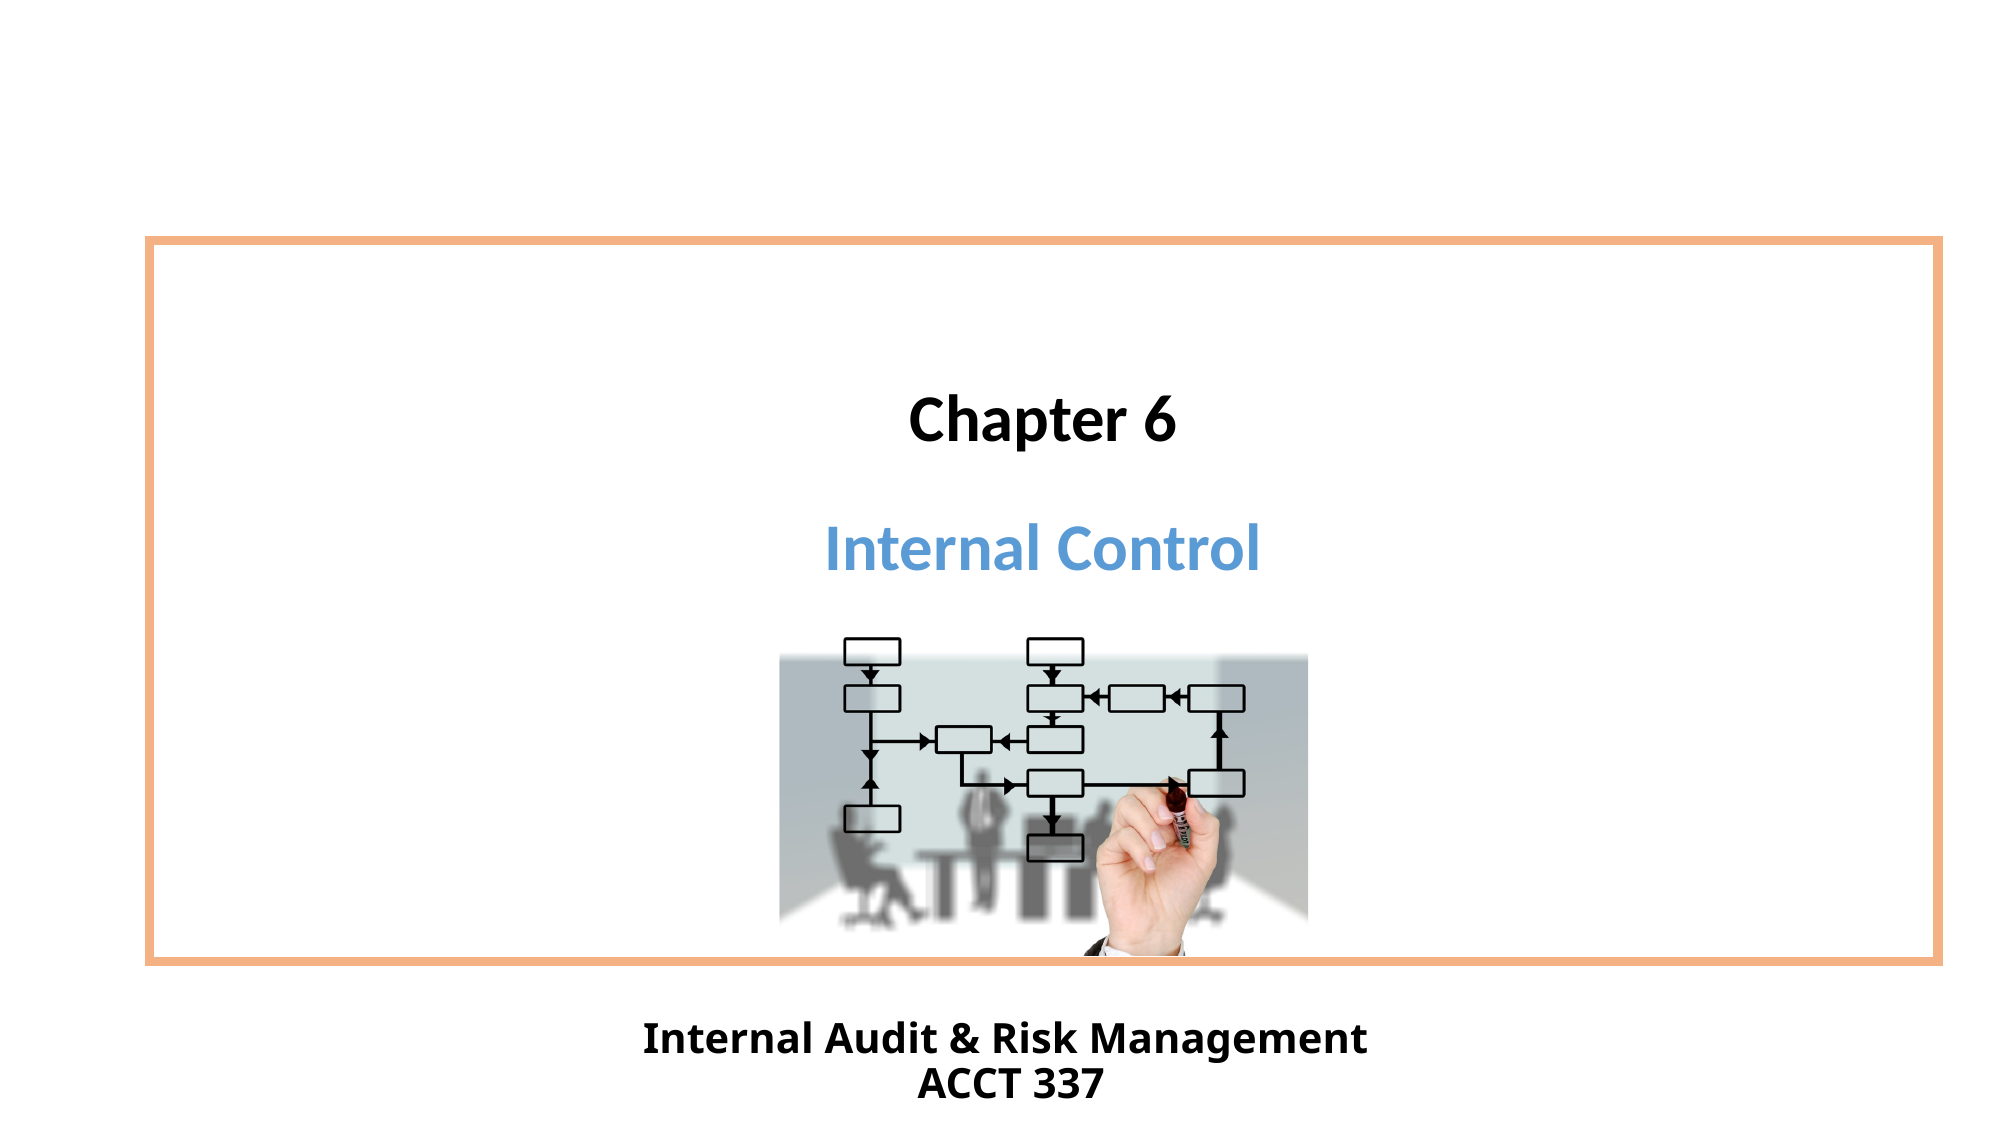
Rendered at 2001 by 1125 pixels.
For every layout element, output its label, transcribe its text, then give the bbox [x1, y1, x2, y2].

text_box Internal Audit & Risk Management ACCT 337 [607, 969, 1416, 1125]
text_box Chapter 6 Internal Control [148, 240, 1939, 963]
picture [779, 629, 1309, 957]
